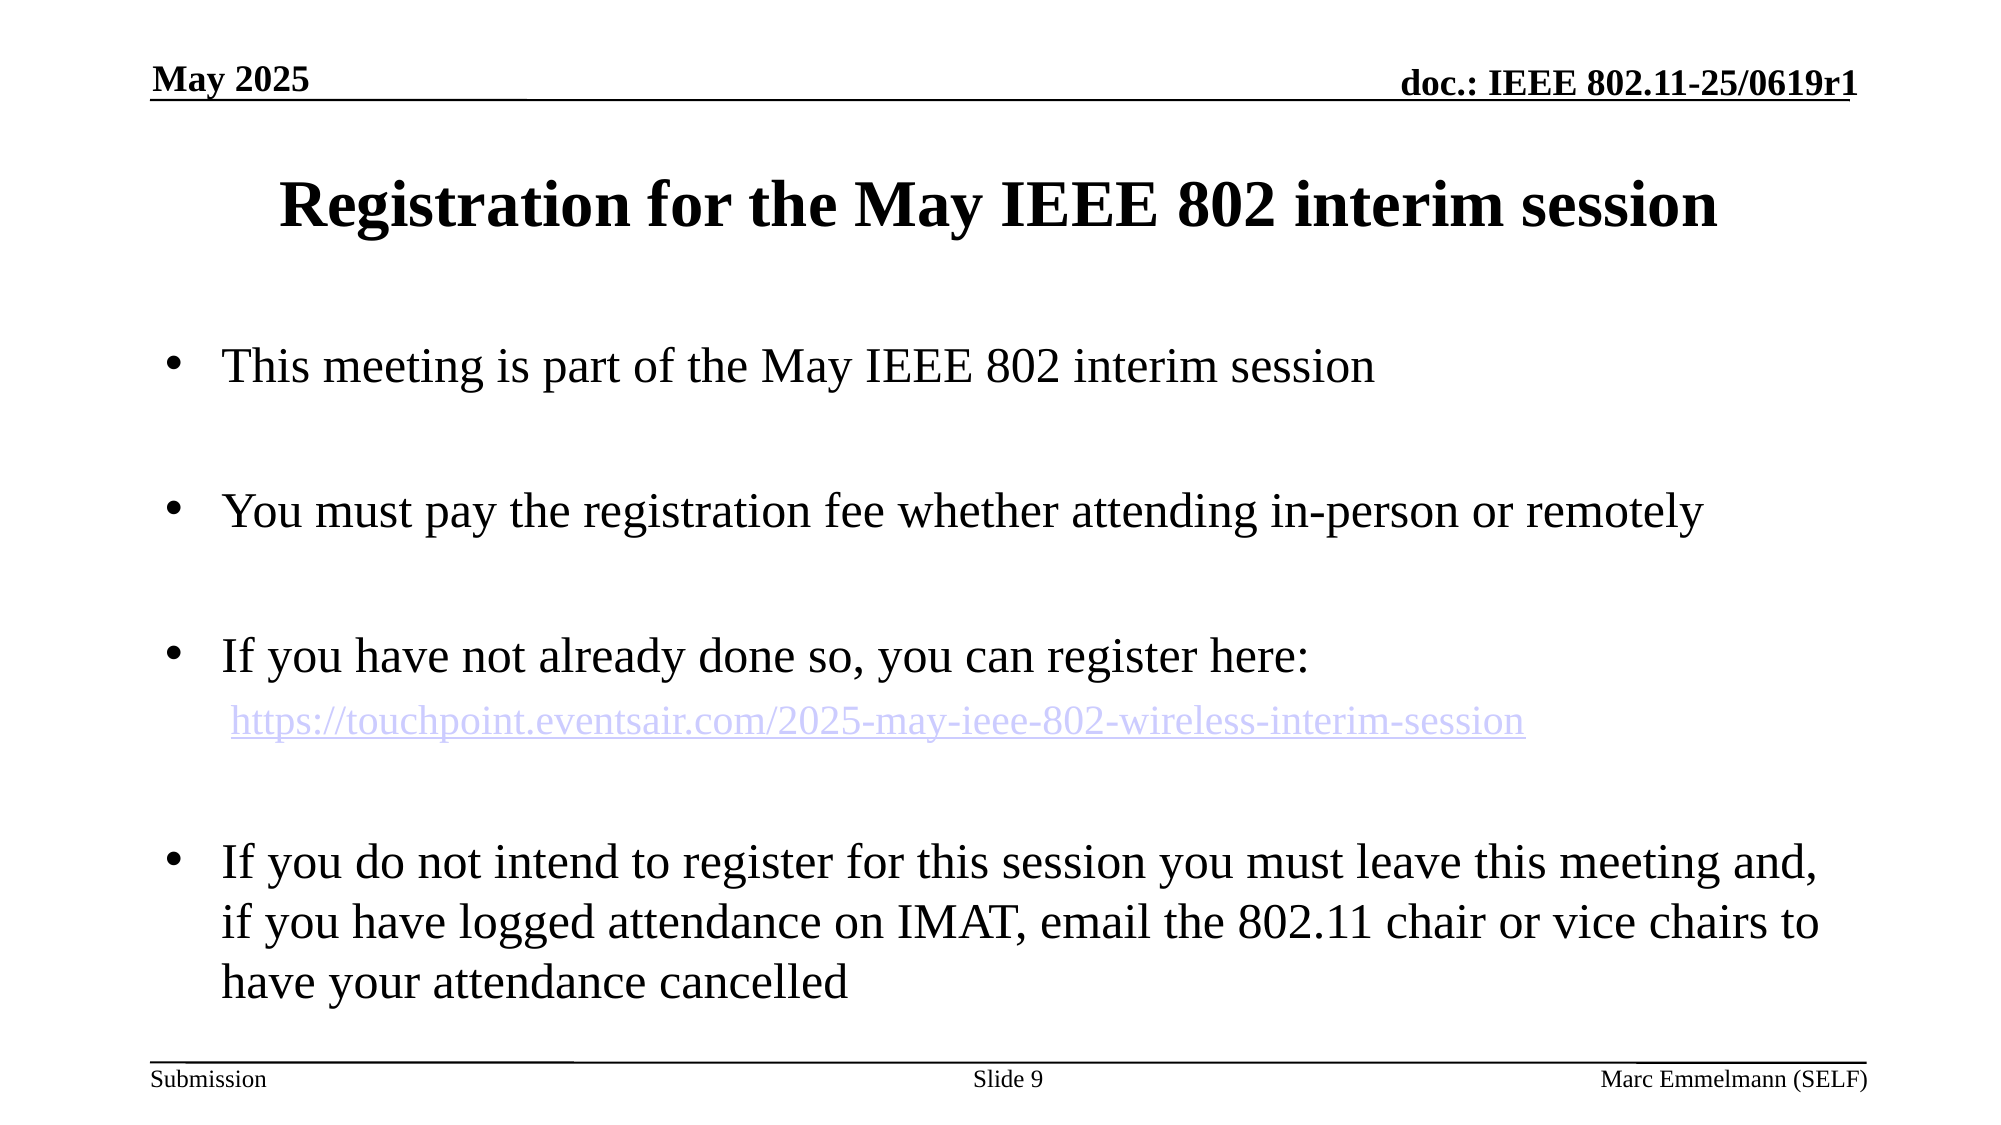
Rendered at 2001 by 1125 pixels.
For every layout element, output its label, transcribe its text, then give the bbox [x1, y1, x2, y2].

slide_number Slide 9 [950, 1061, 1067, 1123]
list This meeting is part of the May IEEE 802 interim session You must pay the registration fee whether attending in-person or remotely If you have not already done so, you can register here: https://touchpoint.eventsair.com/2025-may-ieee-802-wireless-interim-session If you do not intend to register for this session you must leave this meeting and, if you have logged attendance on IMAT, email the 802.11 chair or vice chairs to have your attendance cancelled [149, 324, 1850, 1000]
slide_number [152, 54, 563, 100]
title Registration for the May IEEE 802 interim session [149, 112, 1850, 288]
footer Marc Emmelmann (SELF) [1171, 1061, 1869, 1093]
